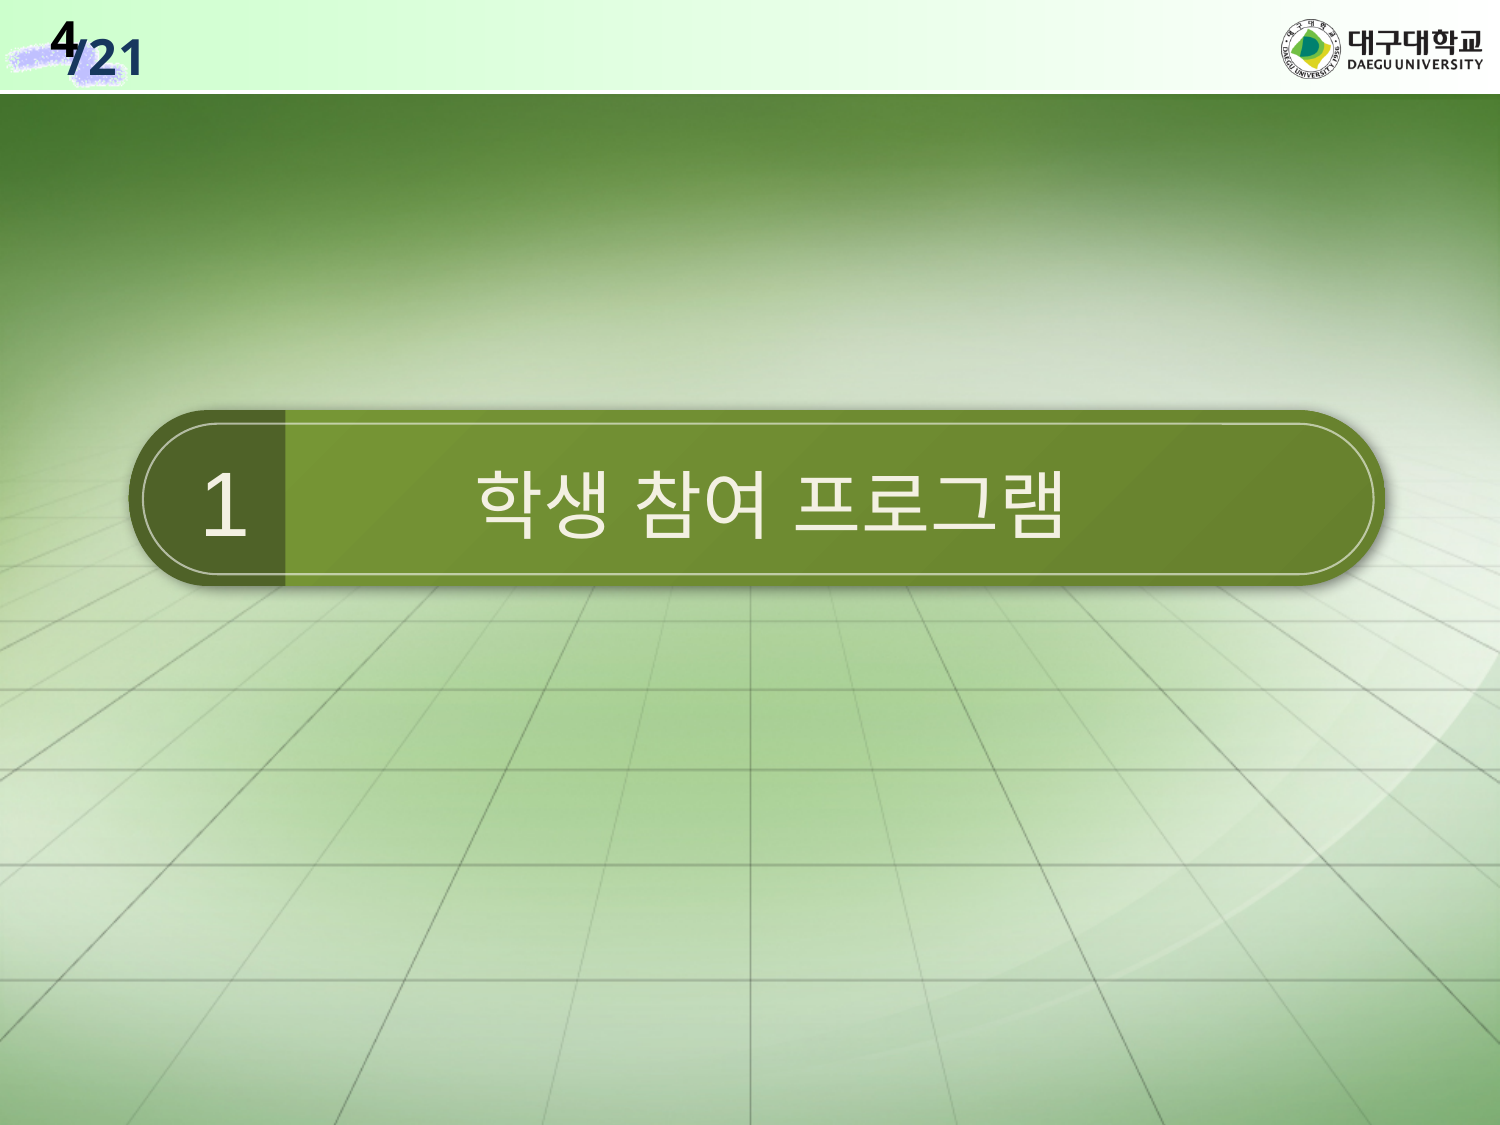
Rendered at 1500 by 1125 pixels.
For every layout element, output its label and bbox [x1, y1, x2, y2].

picture [1281, 19, 1483, 79]
picture [58, 31, 66, 44]
text_box [128, 409, 1386, 587]
picture [0, 30, 1500, 1125]
